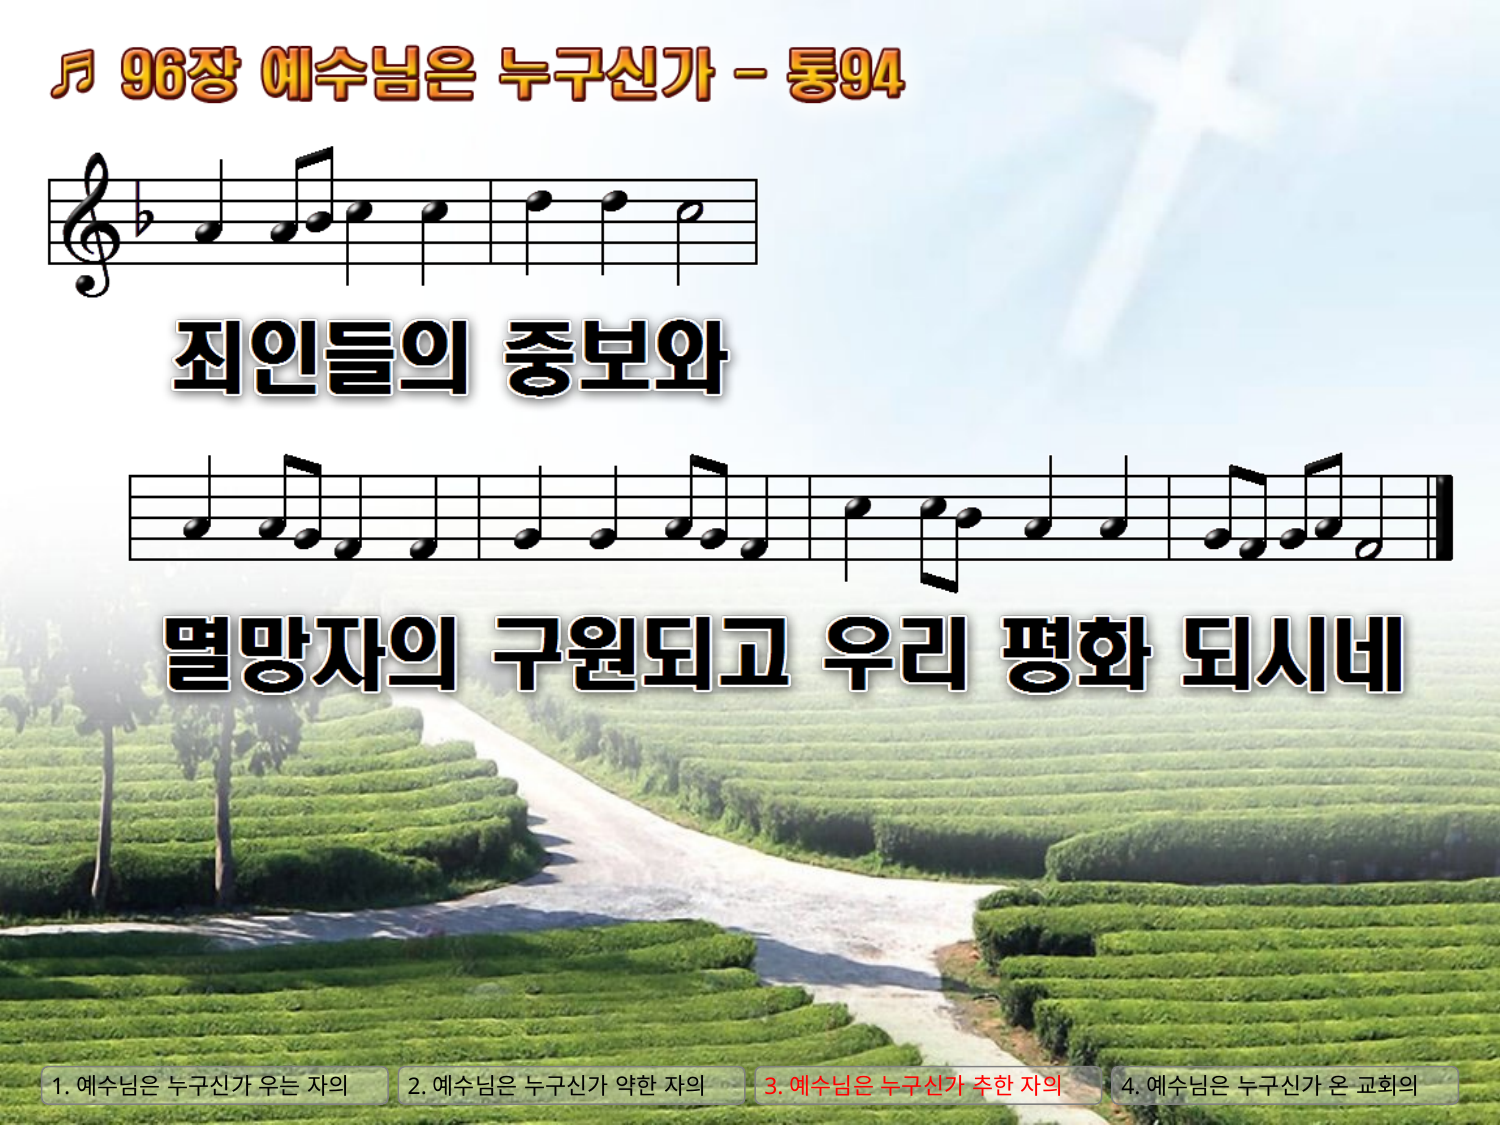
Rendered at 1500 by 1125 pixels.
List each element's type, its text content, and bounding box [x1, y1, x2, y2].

text_box 1.예수님은 누구신가 우는 자의 [41, 1066, 389, 1105]
text_box 3.예수님은 누구신가 추한 자의 [755, 1066, 1102, 1105]
text_box 2.예수님은 누구신가 약한 자의 [398, 1066, 745, 1105]
text_box 4.예수님은 누구신가 온 교회의 [1111, 1066, 1459, 1105]
picture [0, 0, 1500, 1125]
